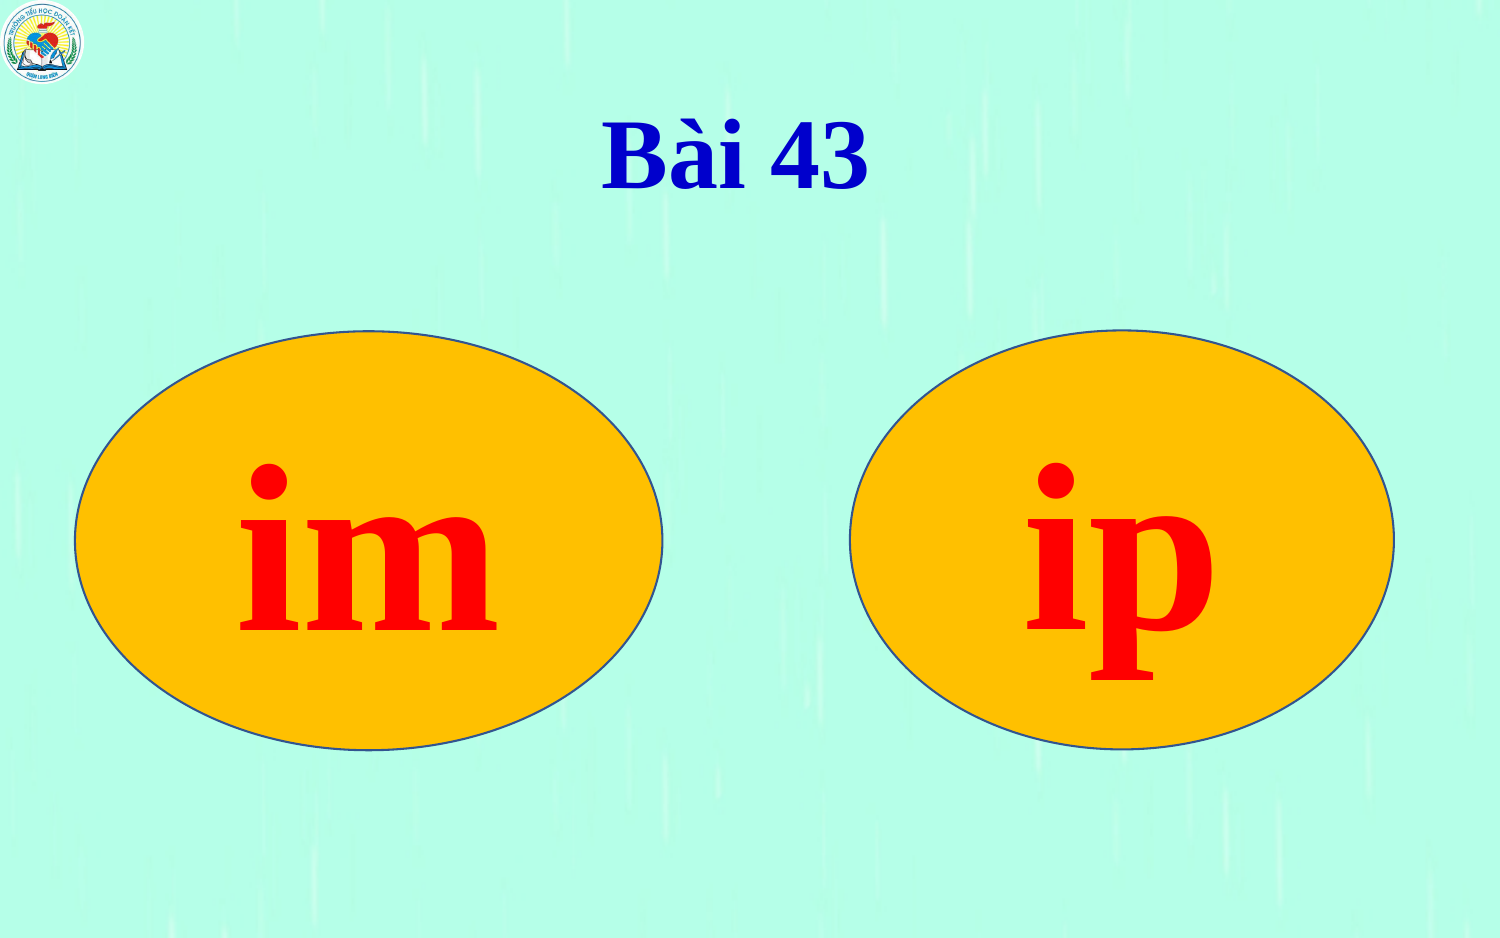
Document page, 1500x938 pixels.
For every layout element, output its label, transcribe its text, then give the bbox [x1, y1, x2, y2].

text_box ip [849, 330, 1394, 750]
text_box im [74, 331, 663, 751]
text_box Bài 43 [586, 81, 886, 216]
picture [0, 0, 1500, 938]
